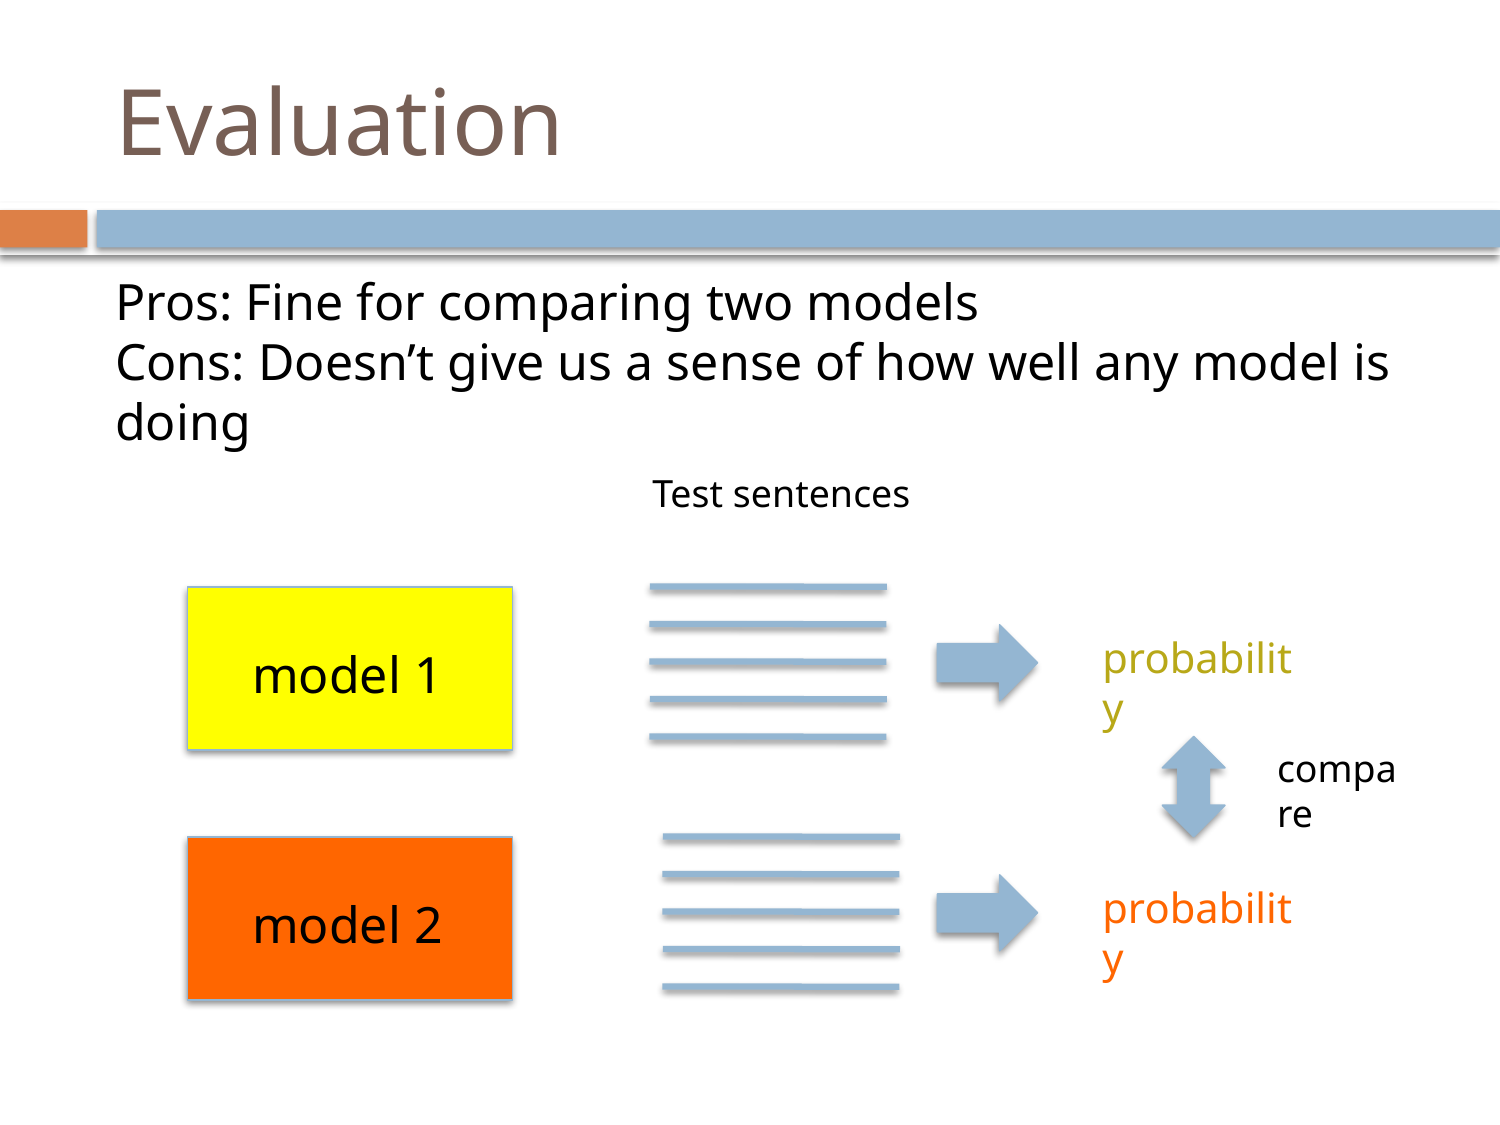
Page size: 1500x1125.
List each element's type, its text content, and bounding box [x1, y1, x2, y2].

title Evaluation [100, 37, 1438, 200]
list Pros: Fine for comparing two models Cons: Doesn’t give us a sense of how well any model is doing [100, 262, 1438, 1000]
text_box probability [1087, 874, 1325, 990]
text_box model 1 [237, 636, 488, 712]
text_box [936, 874, 1039, 952]
text_box [187, 586, 513, 751]
text_box [187, 836, 513, 1001]
text_box probability [1087, 624, 1325, 739]
text_box compare [1262, 737, 1425, 843]
text_box [936, 624, 1039, 702]
text_box model 2 [237, 886, 488, 962]
text_box [1161, 735, 1226, 838]
text_box Test sentences [637, 462, 1163, 523]
